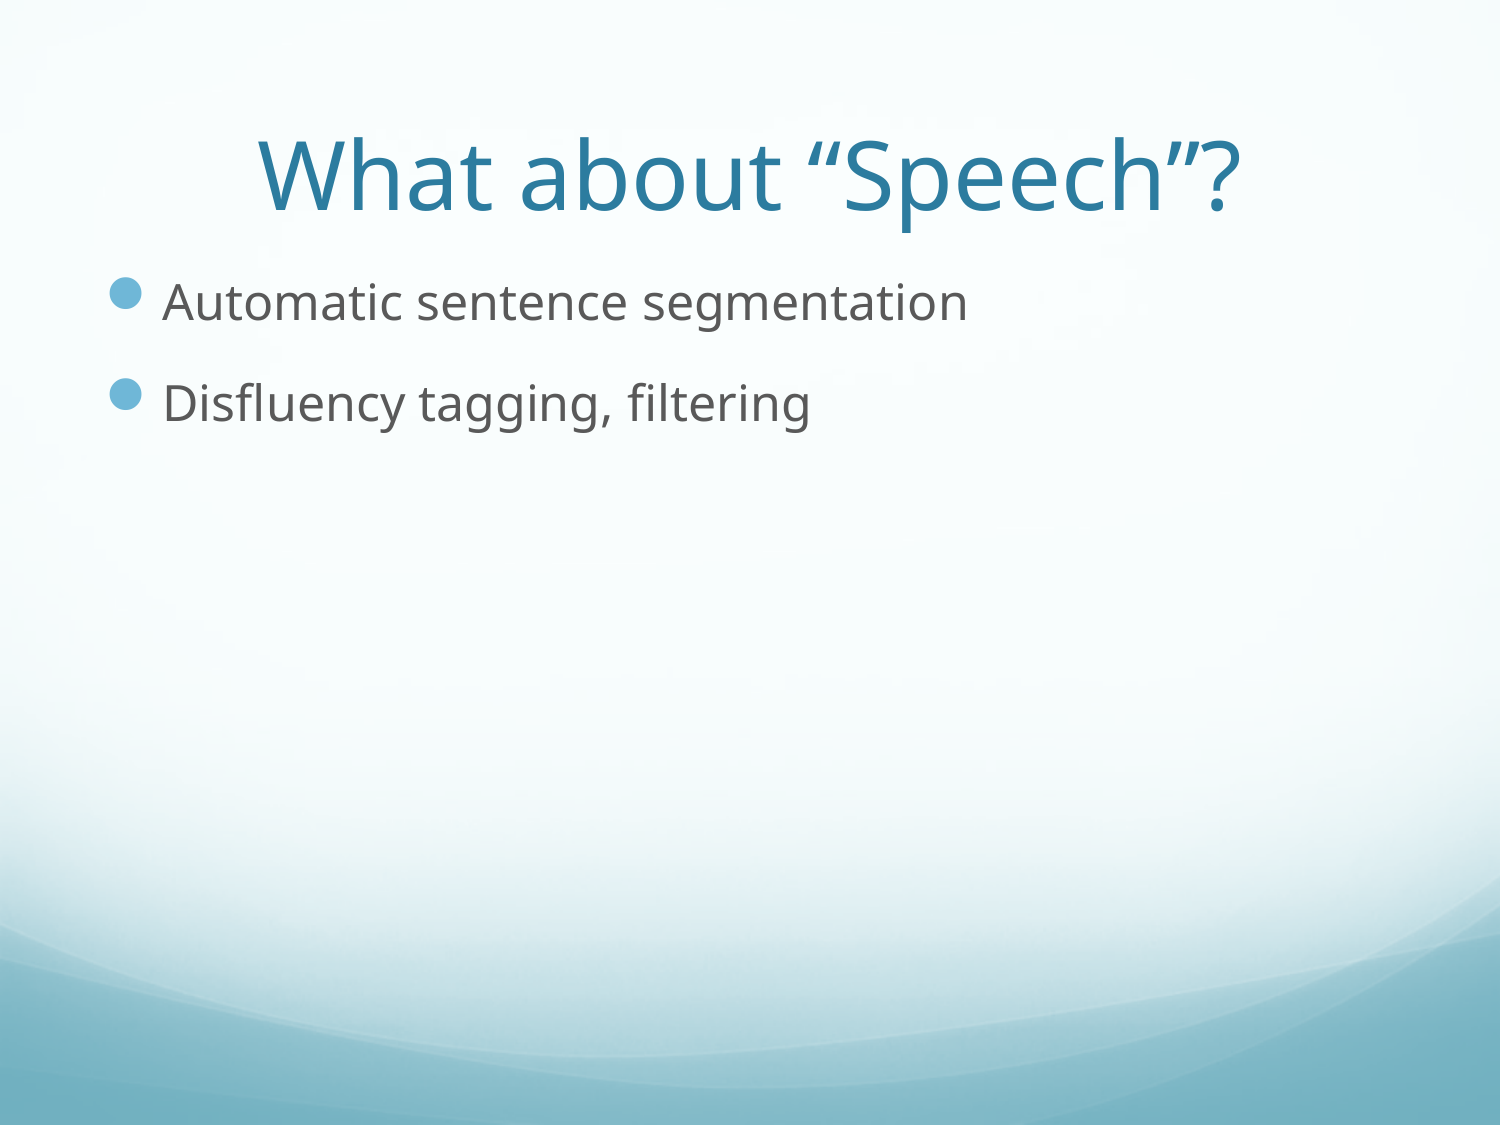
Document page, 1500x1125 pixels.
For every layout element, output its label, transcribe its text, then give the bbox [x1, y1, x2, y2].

title What about “Speech”? [90, 17, 1410, 237]
list Automatic sentence segmentation Disfluency tagging, filtering [90, 262, 1410, 975]
